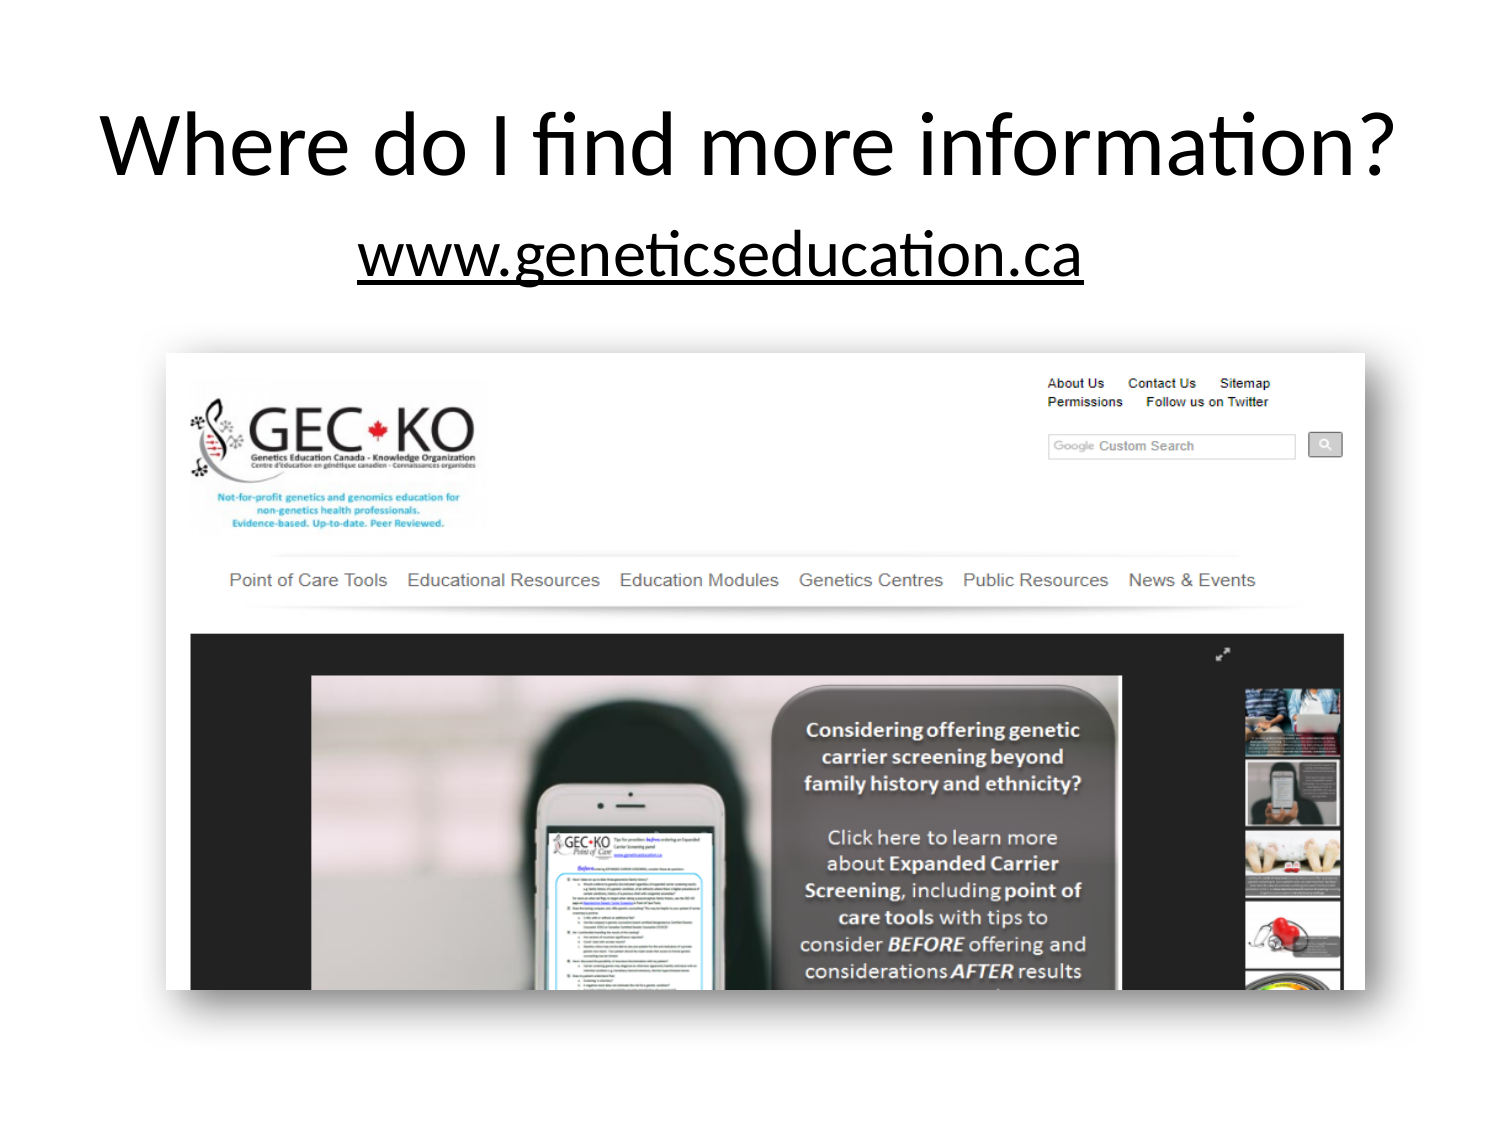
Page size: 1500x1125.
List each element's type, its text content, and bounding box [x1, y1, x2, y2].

picture [166, 353, 1366, 991]
title Where do I find more information? [75, 45, 1425, 233]
text_box www.geneticseducation.ca [53, 196, 1403, 303]
